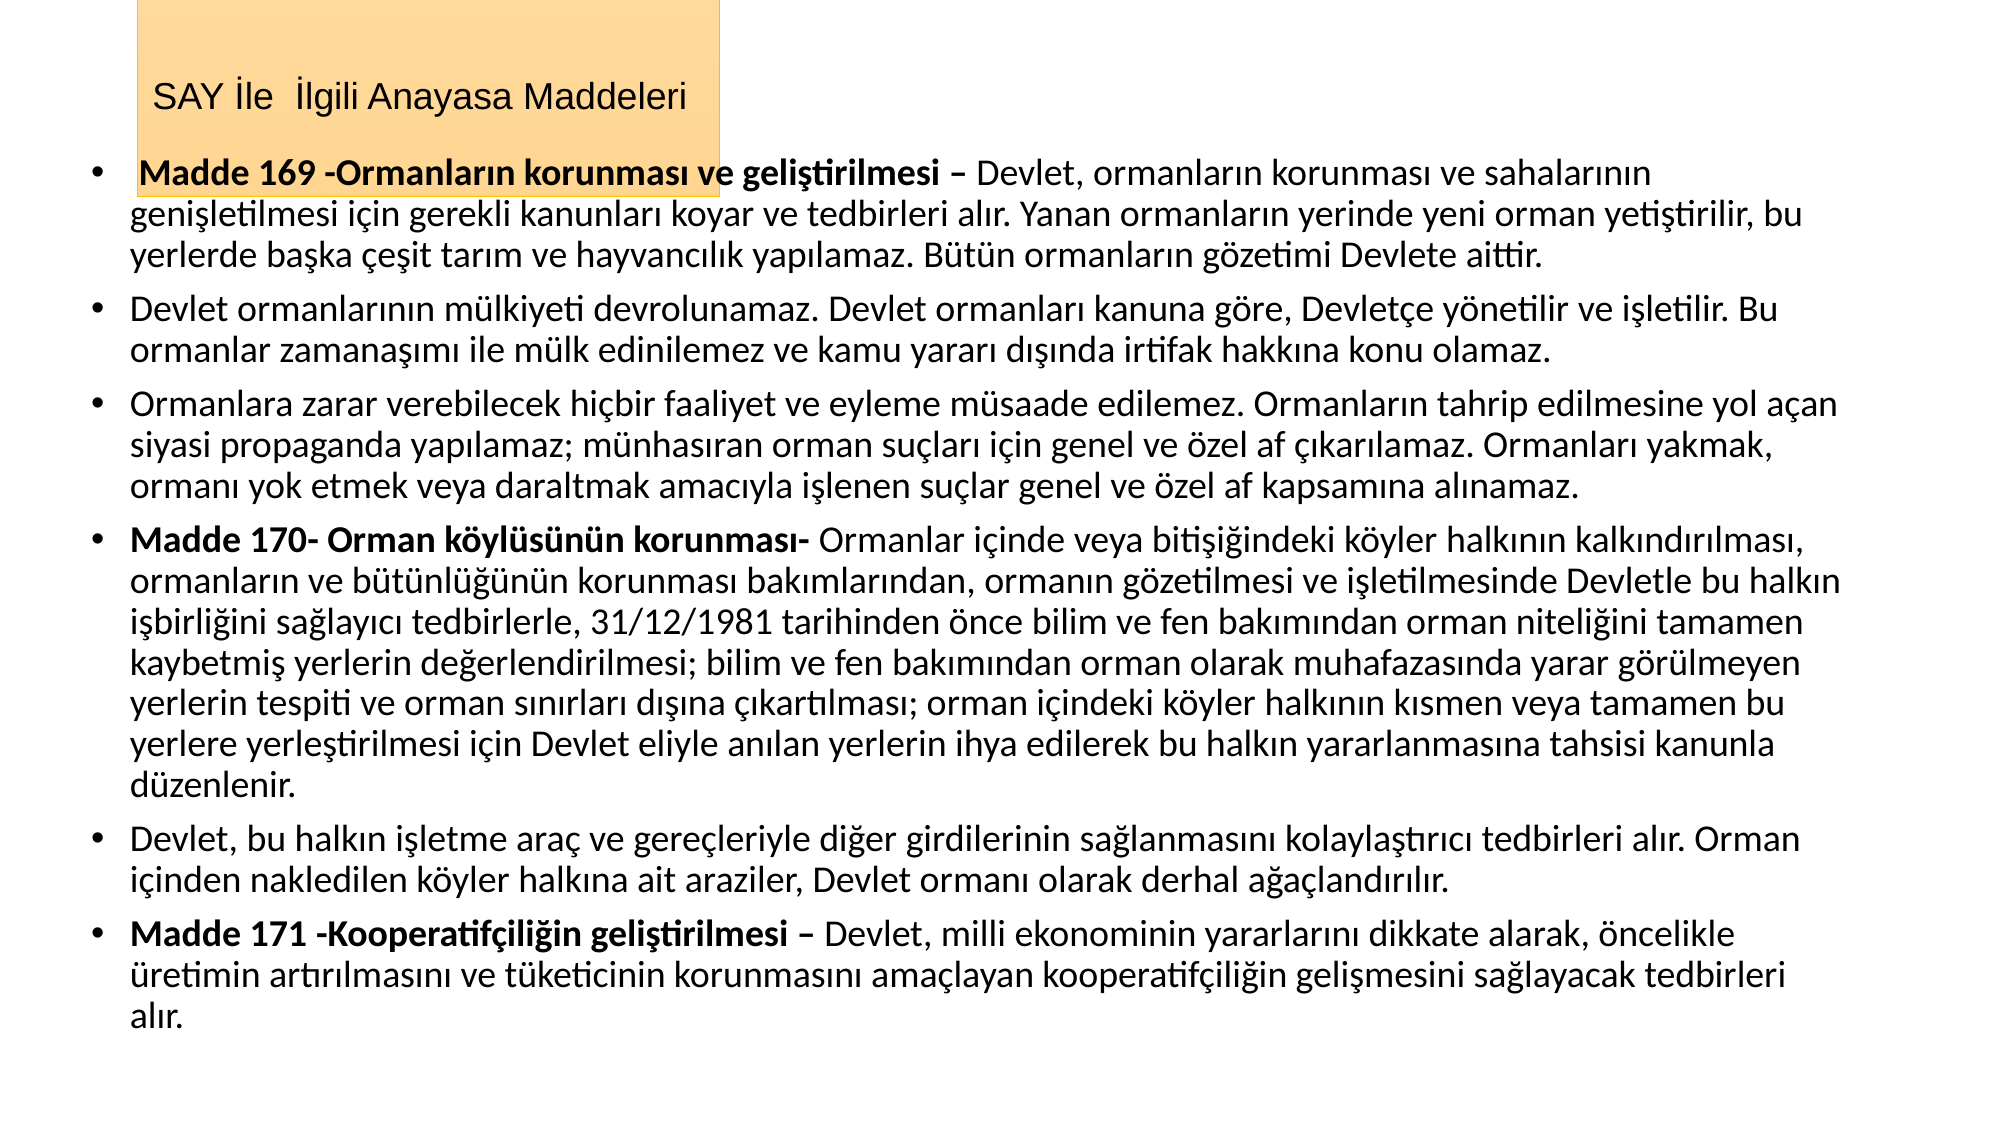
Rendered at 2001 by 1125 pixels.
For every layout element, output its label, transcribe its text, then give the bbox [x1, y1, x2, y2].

title SAY İle İlgili Anayasa Maddeleri [137, 0, 720, 145]
list Madde 169 -Ormanların korunması ve geliştirilmesi – Devlet, ormanların korunması ve sahalarının genişletilmesi için gerekli kanunları koyar ve tedbirleri alır. Yanan ormanların yerinde yeni orman yetiştirilir, bu yerlerde başka çeşit tarım ve hayvancılık yapılamaz. Bütün ormanların gözetimi Devlete aittir. Devlet ormanlarının mülkiyeti devrolunamaz. Devlet ormanları kanuna göre, Devletçe yönetilir ve işletilir. Bu ormanlar zamanaşımı ile mülk edinilemez ve kamu yararı dışında irtifak hakkına konu olamaz. Ormanlara zarar verebilecek hiçbir faaliyet ve eyleme müsaade edilemez. Ormanların tahrip edilmesine yol açan siyasi propaganda yapılamaz; münhasıran orman suçları için genel ve özel af çıkarılamaz. Ormanları yakmak, ormanı yok etmek veya daraltmak amacıyla işlenen suçlar genel ve özel af kapsamına alınamaz. Madde 170- Orman köylüsünün korunması- Ormanlar içinde veya bitişiğindeki köyler halkının kalkındırılması, ormanların ve bütünlüğünün korunması bakımlarından, ormanın gözetilmesi ve işletilmesinde Devletle bu halkın işbirliğini sağlayıcı tedbirlerle, 31/12/1981 tarihinden önce bilim ve fen bakımından orman niteliğini tamamen kaybetmiş yerlerin değerlendirilmesi; bilim ve fen bakımından orman olarak muhafazasında yarar görülmeyen yerlerin tespiti ve orman sınırları dışına çıkartılması; orman içindeki köyler halkının kısmen veya tamamen bu yerlere yerleştirilmesi için Devlet eliyle anılan yerlerin ihya edilerek bu halkın yararlanmasına tahsisi kanunla düzenlenir. Devlet, bu halkın işletme araç ve gereçleriyle diğer girdilerinin sağlanmasını kolaylaştırıcı tedbirleri alır. Orman içinden nakledilen köyler halkına ait araziler, Devlet ormanı olarak derhal ağaçlandırılır. Madde 171 -Kooperatifçiliğin geliştirilmesi – Devlet, milli ekonominin yararlarını dikkate alarak, öncelikle üretimin artırılmasını ve tüketicinin korunmasını amaçlayan kooperatifçiliğin gelişmesini sağlayacak tedbirleri alır. [76, 145, 1863, 1053]
